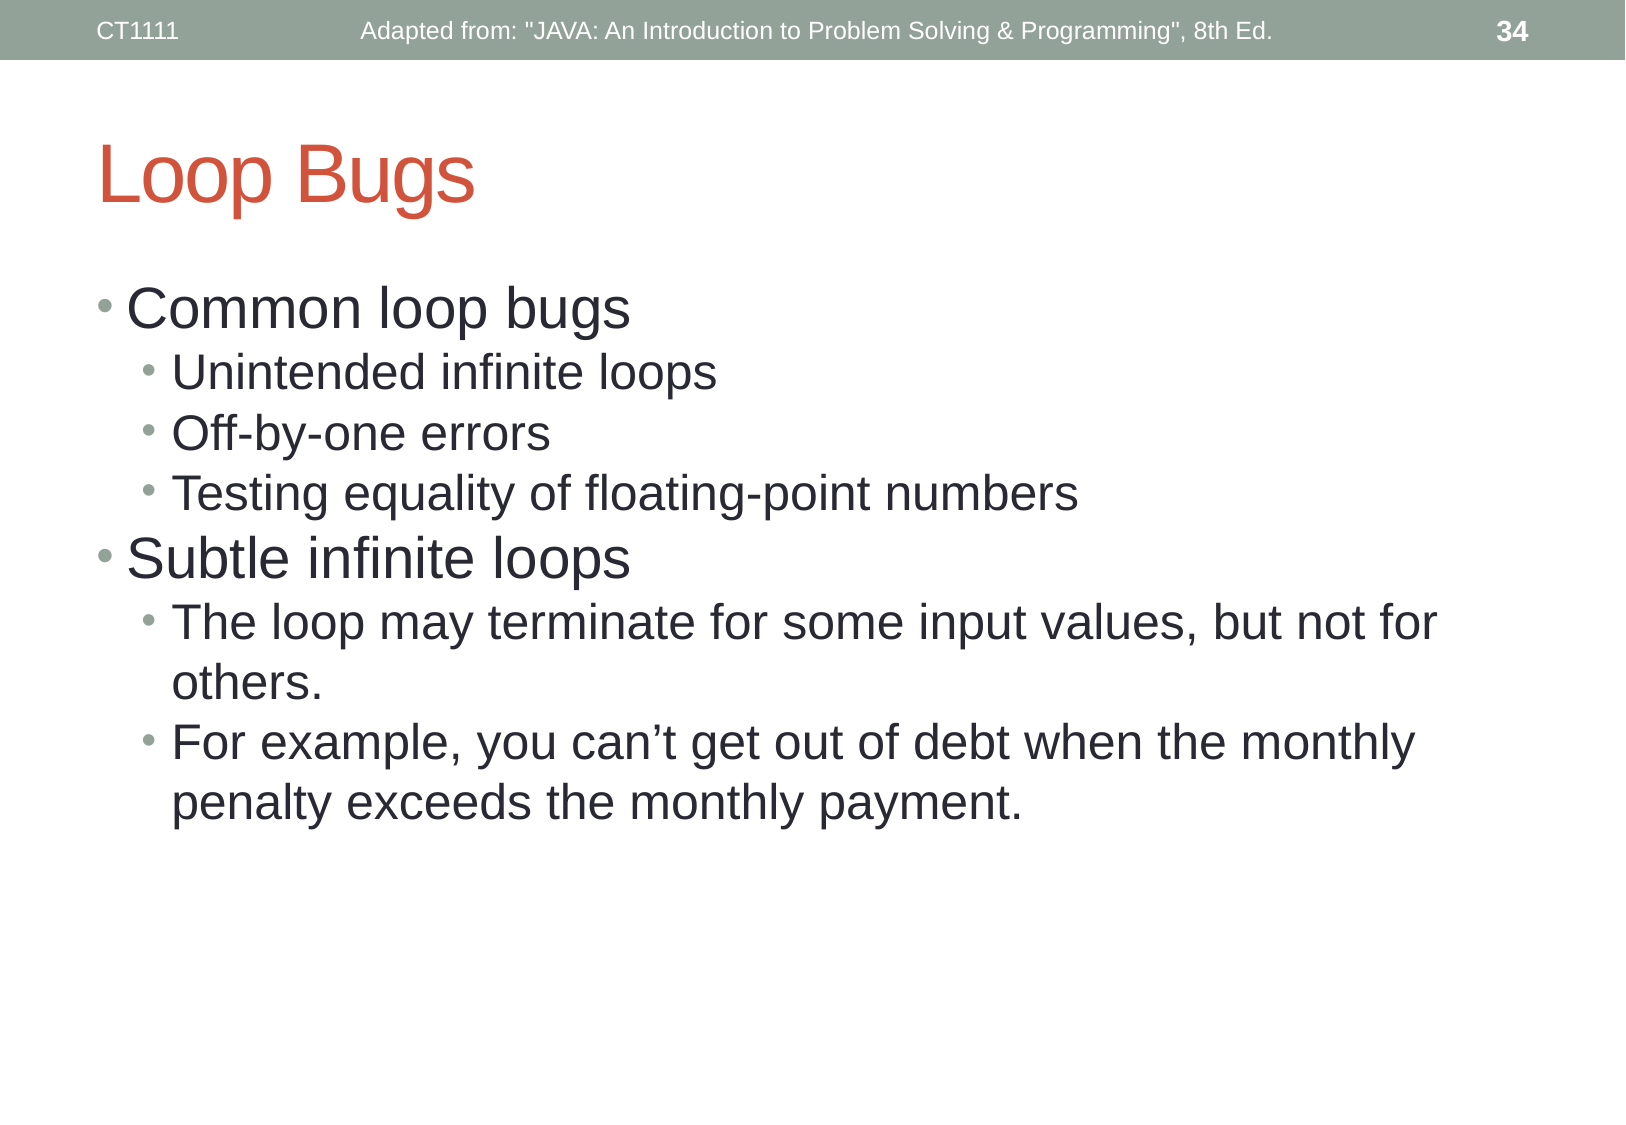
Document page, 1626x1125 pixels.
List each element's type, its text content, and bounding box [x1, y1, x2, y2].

footer Adapted from: "JAVA: An Introduction to Problem Solving & Programming", 8th Ed. [295, 3, 1341, 57]
slide_number 34 [1354, 3, 1544, 57]
title Loop Bugs [81, 67, 1544, 262]
slide_number CT1111 [81, 3, 295, 57]
list Common loop bugs Unintended infinite loops Off-by-one errors Testing equality of floating-point numbers Subtle infinite loops The loop may terminate for some input values, but not for others. For example, you can’t get out of debt when the monthly penalty exceeds the monthly payment. [81, 262, 1544, 916]
